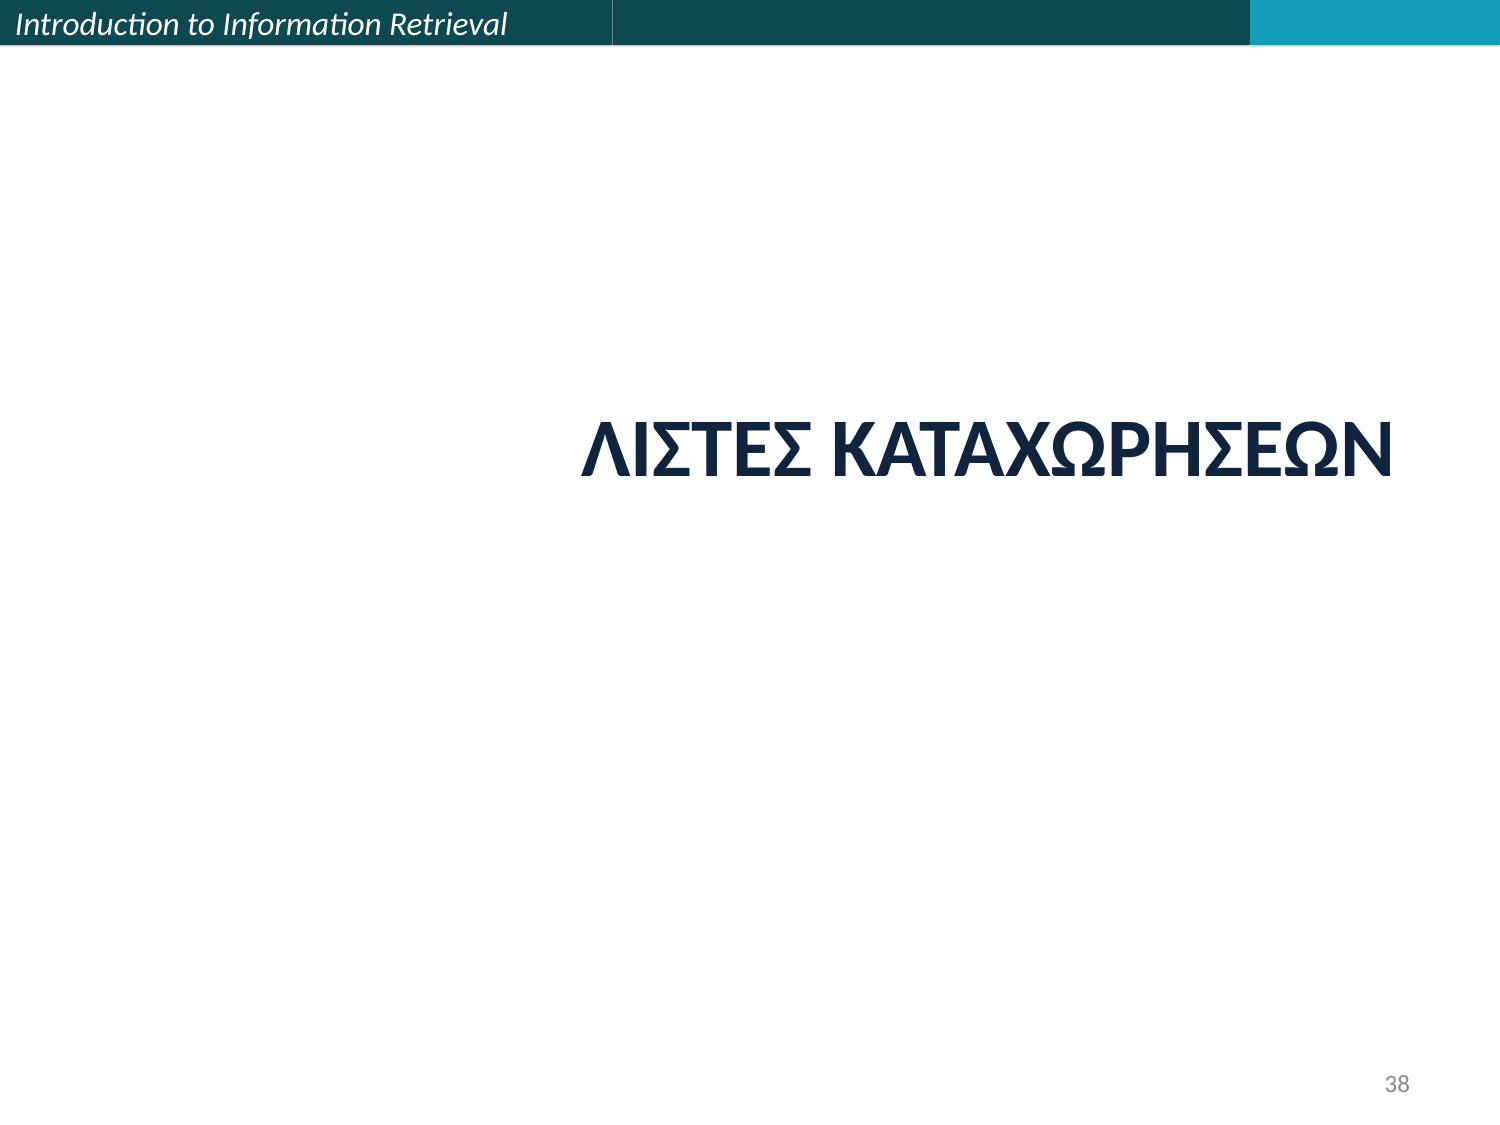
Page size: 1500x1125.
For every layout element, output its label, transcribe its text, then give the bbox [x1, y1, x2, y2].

title Λιστεσ Καταχωρησεων [135, 385, 1411, 610]
slide_number 38 [1074, 1062, 1425, 1103]
